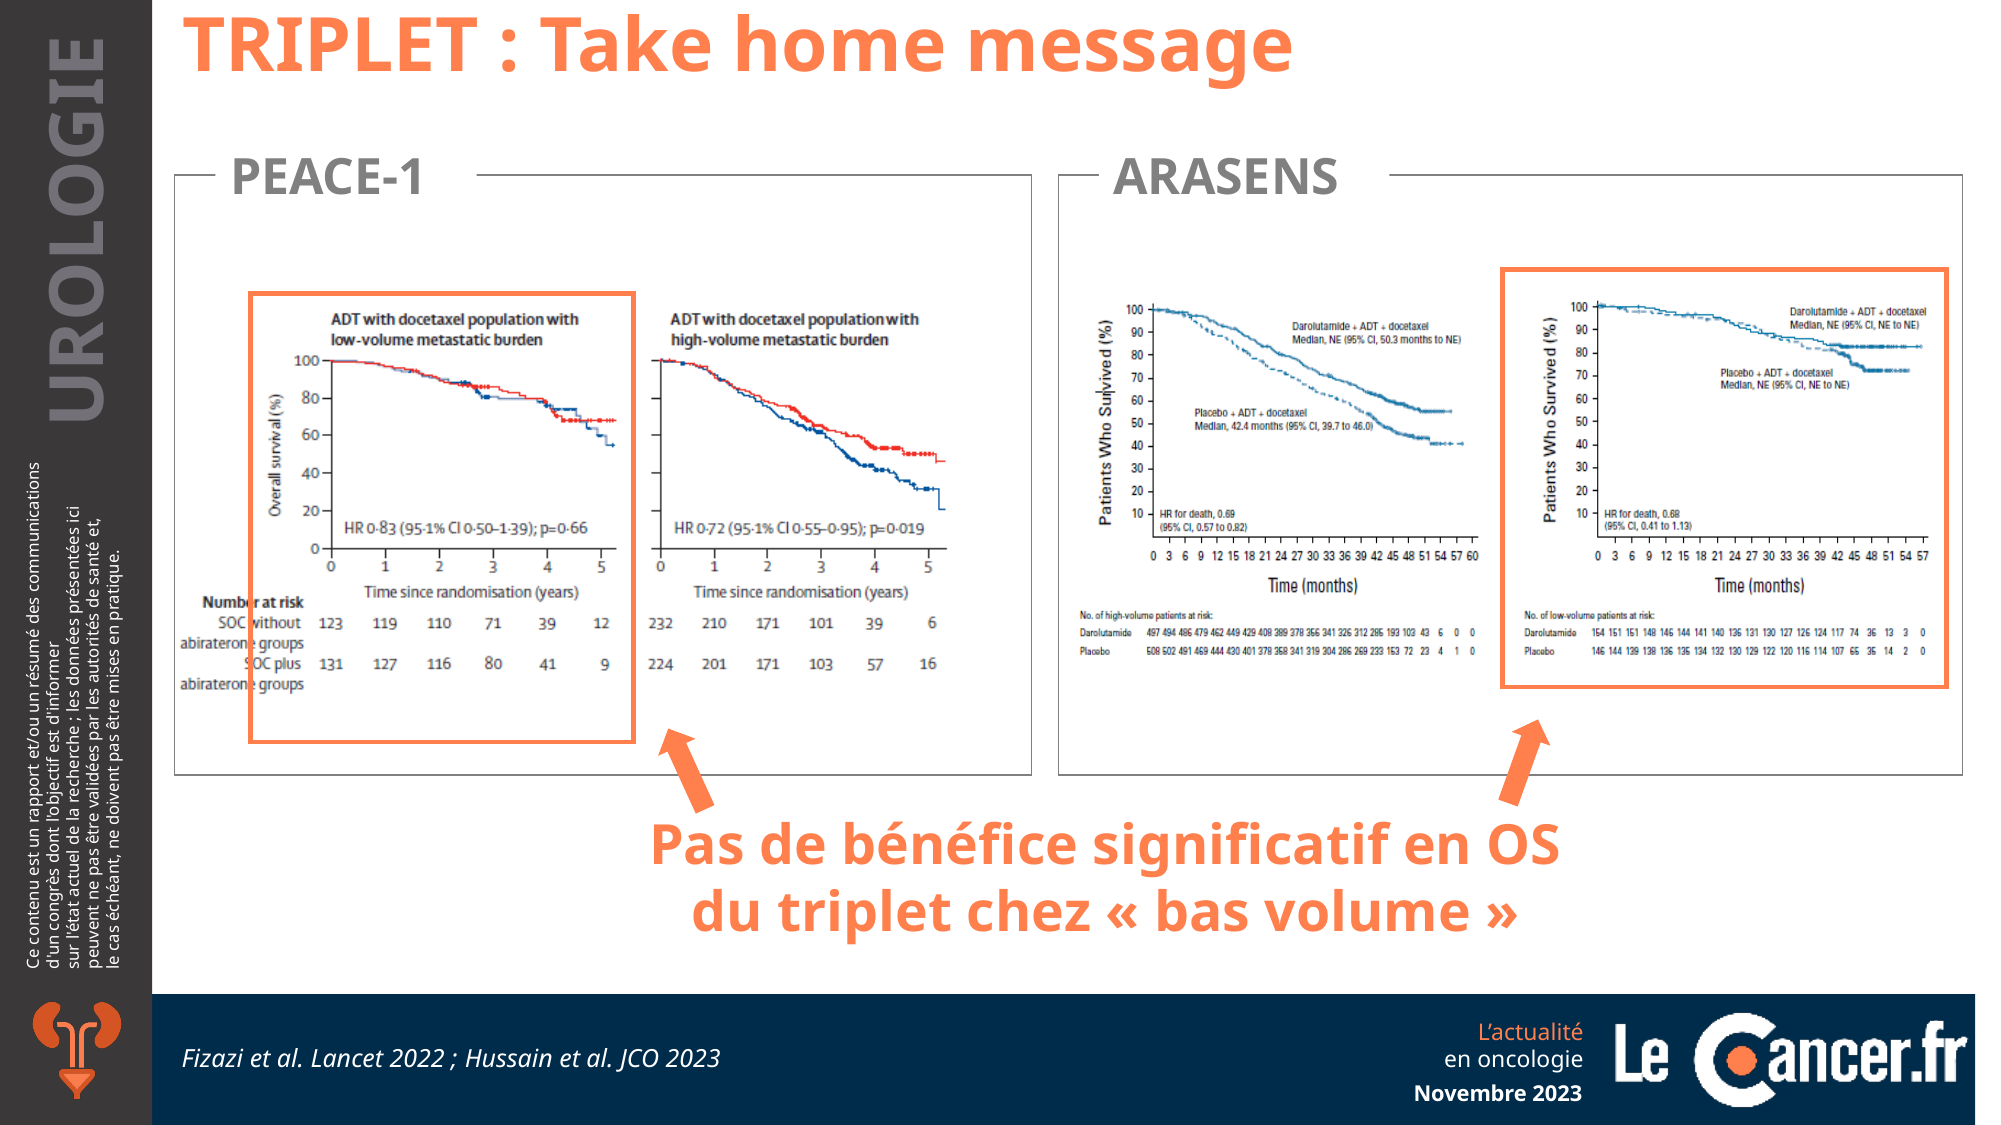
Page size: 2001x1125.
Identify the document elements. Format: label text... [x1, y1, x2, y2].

text_box [1501, 269, 1948, 688]
text_box [1501, 265, 1527, 269]
picture [1069, 277, 1935, 667]
list Fizazi et al. Lancet 2022 ; Hussain et al. JCO 2023 [166, 994, 1014, 1125]
text_box [1496, 718, 1553, 808]
list TRIPLET : Take home message [153, 0, 2000, 85]
picture [1598, 1002, 1977, 1117]
picture [174, 293, 953, 697]
text_box PEACE-1 [215, 137, 477, 212]
text_box [656, 727, 716, 815]
text_box [1058, 174, 1963, 776]
picture [7, 983, 145, 1125]
text_box Pas de bénéfice significatif en OS du triplet chez « bas volume » [632, 801, 1580, 950]
text_box [174, 174, 1032, 776]
text_box ARASENS [1098, 137, 1390, 212]
list Novembre 2023 [1350, 1075, 1583, 1115]
